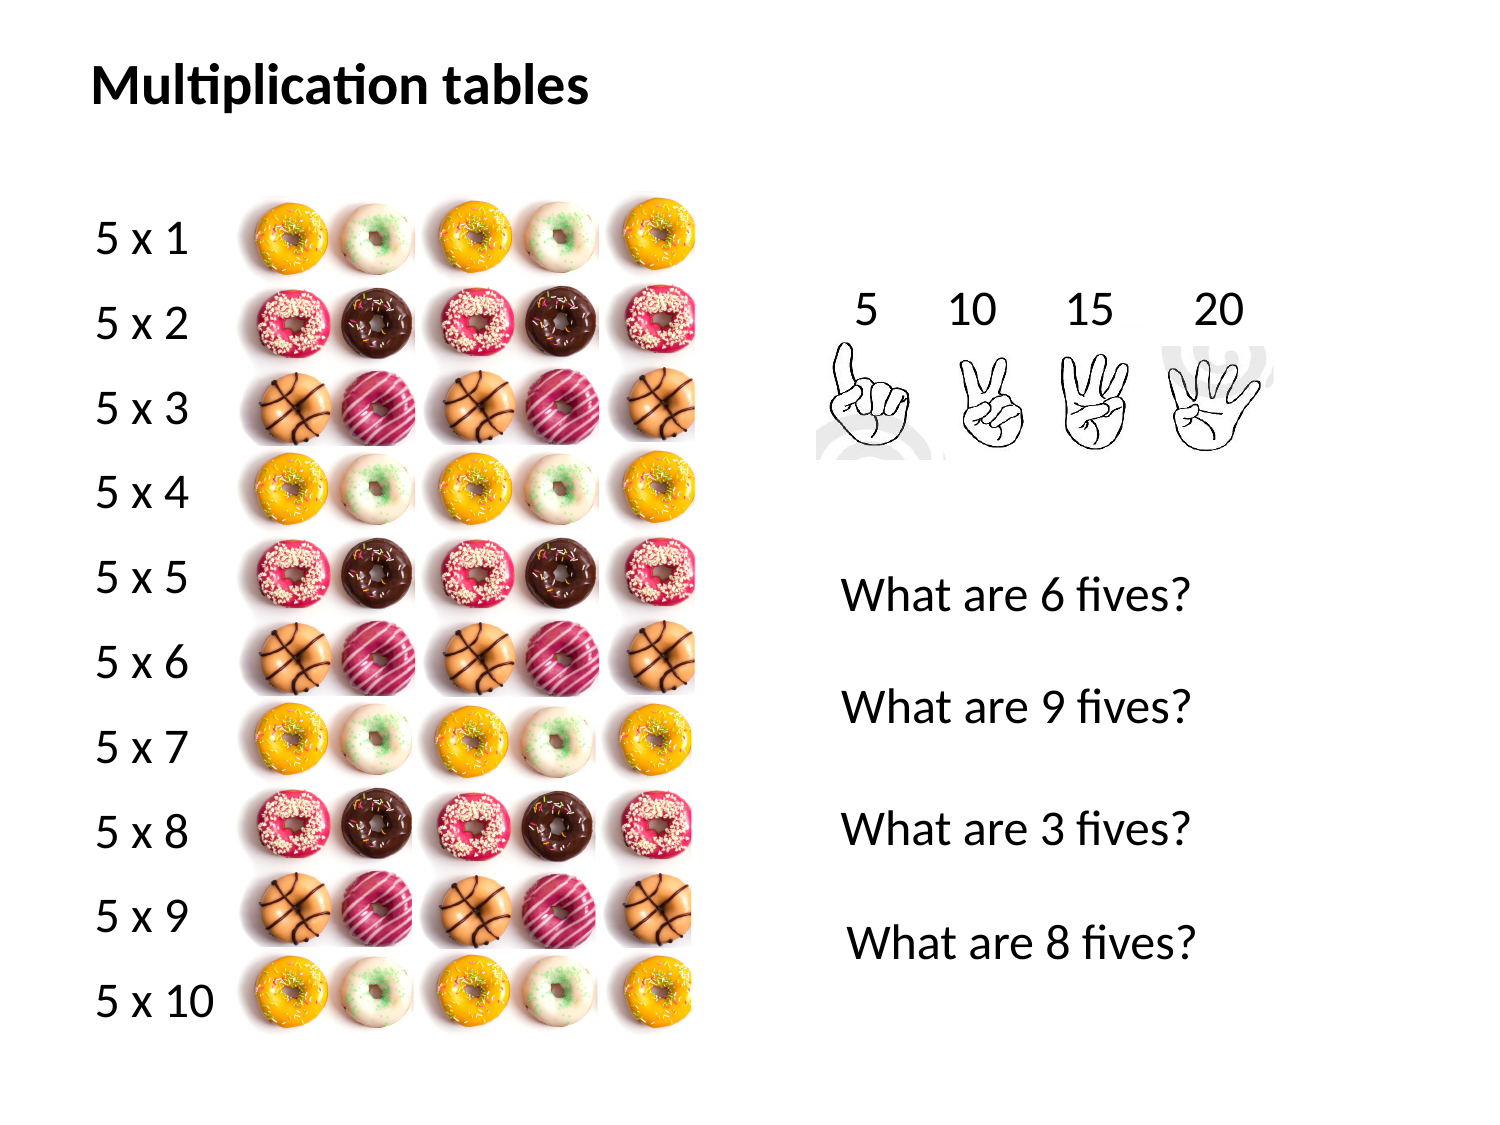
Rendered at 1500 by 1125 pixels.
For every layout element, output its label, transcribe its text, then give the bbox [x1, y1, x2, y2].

picture [599, 949, 692, 1036]
text_box Multiplication tables [75, 8, 1500, 165]
text_box What are 9 fives? [826, 666, 1380, 741]
text_box What are 6 fives? [825, 553, 1379, 629]
text_box What are 8 fives? [831, 901, 1385, 977]
text_box 5 x 1 5 x 2 5 x 3 5 x 4 5 x 5 5 x 6 5 x 7 5 x 8 5 x 9 5 x 10 [83, 193, 410, 288]
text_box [805, 198, 1500, 460]
picture [231, 191, 695, 1035]
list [231, 195, 411, 444]
text_box What are 3 fives? [825, 788, 1379, 864]
